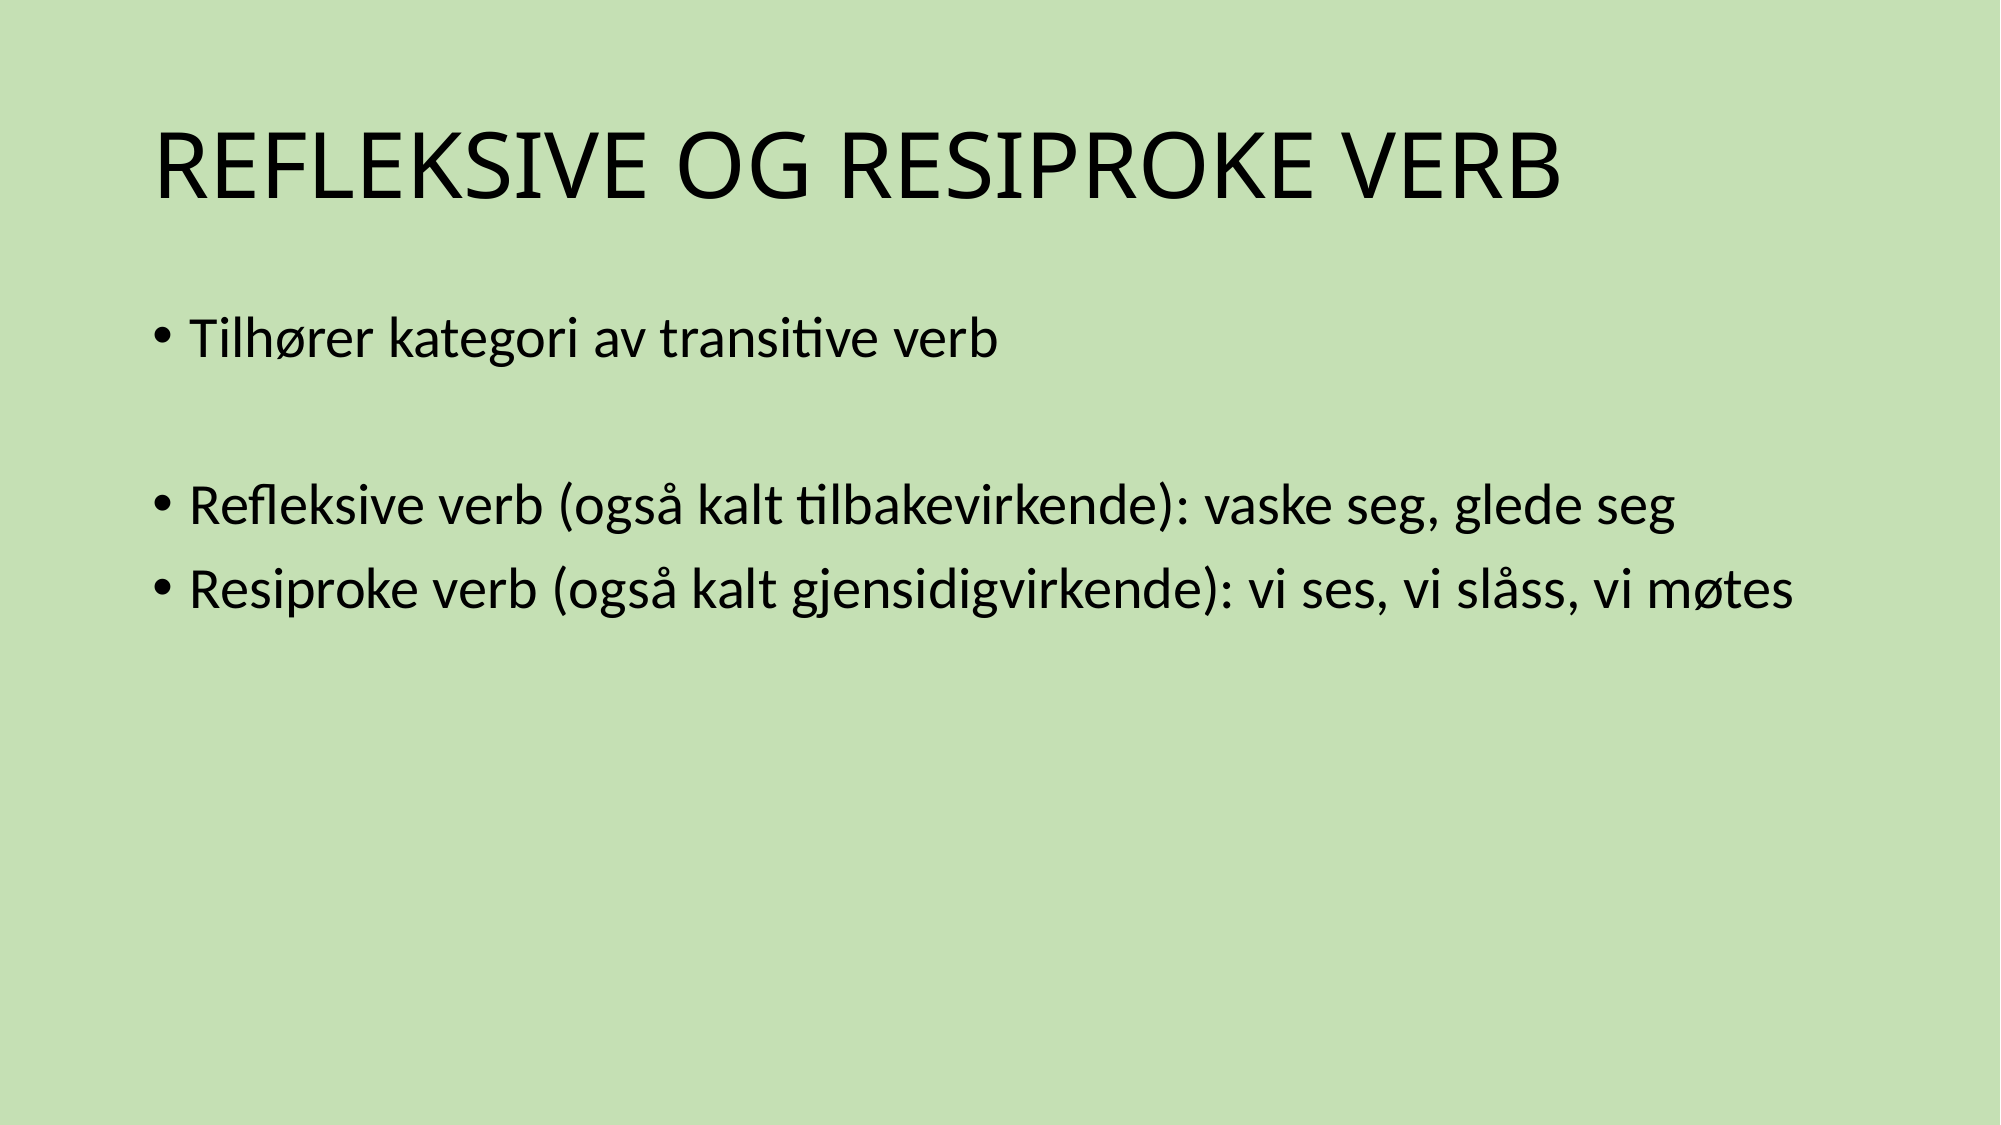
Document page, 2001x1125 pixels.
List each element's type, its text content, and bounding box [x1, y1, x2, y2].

title REFLEKSIVE OG RESIPROKE VERB [137, 59, 1863, 278]
list Tilhører kategori av transitive verb Refleksive verb (også kalt tilbakevirkende): vaske seg, glede seg Resiproke verb (også kalt gjensidigvirkende): vi ses, vi slåss, vi møtes [137, 299, 1863, 1014]
